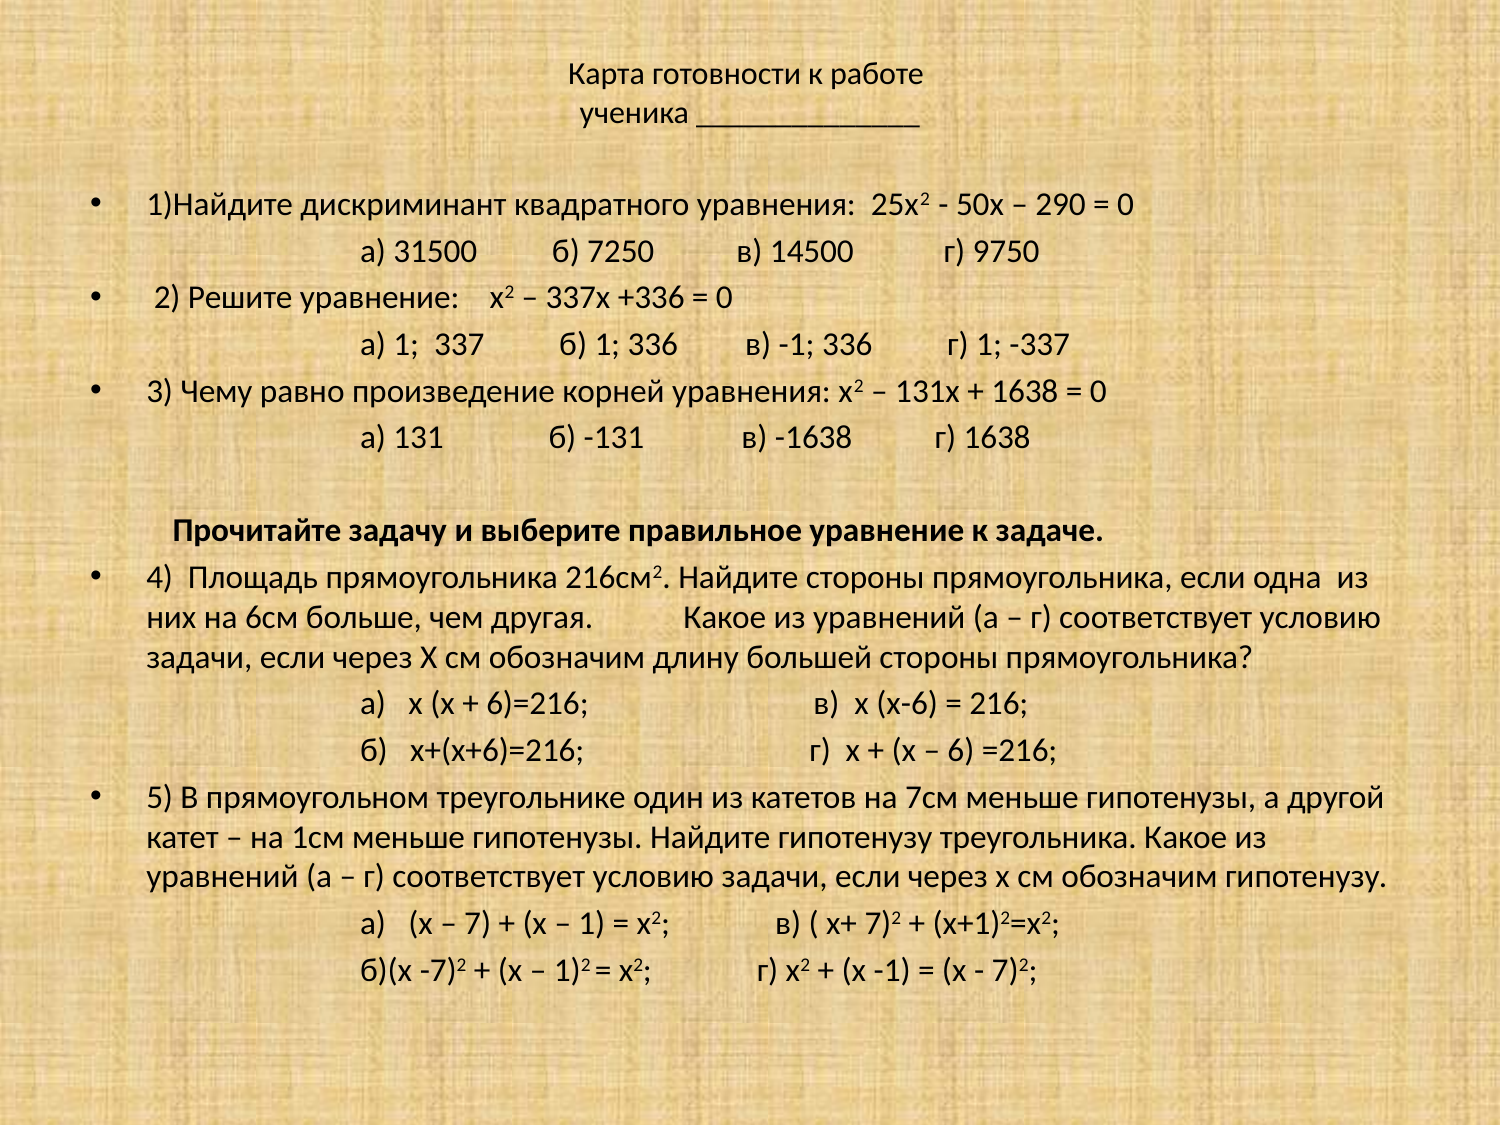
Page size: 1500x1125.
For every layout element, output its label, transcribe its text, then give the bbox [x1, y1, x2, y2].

picture [0, 0, 1500, 1125]
list 1)Найдите дискриминант квадратного уравнения: 25х2 - 50х – 290 = 0 а) 31500 б) 7250 в) 14500 г) 9750 2) Решите уравнение: х2 – 337х +336 = 0 а) 1; 337 б) 1; 336 в) -1; 336 г) 1; -337 3) Чему равно произведение корней уравнения: х2 – 131х + 1638 = 0 а) 131 б) -131 в) -1638 г) 1638 Прочитайте задачу и выберите правильное уравнение к задаче. 4) Площадь прямоугольника 216см2. Найдите стороны прямоугольника, если одна из них на 6см больше, чем другая. Какое из уравнений (а – г) соответствует условию задачи, если через Х см обозначим длину большей стороны прямоугольника? а) х (х + 6)=216; в) х (х-6) = 216; б) х+(х+6)=216; г) х + (х – 6) =216; 5) В прямоугольном треугольнике один из катетов на 7см меньше гипотенузы, а другой катет – на 1см меньше гипотенузы. Найдите гипотенузу треугольника. Какое из уравнений (а – г) соответствует условию задачи, если через х см обозначим гипотенузу. а) (х – 7) + (х – 1) = х2; в) ( х+ 7)2 + (х+1)2=х2; б)(х -7)2 + (х – 1)2 = х2; г) х2 + (х -1) = (х - 7)2; [75, 174, 1425, 1088]
title Карта готовности к работе ученика ______________ [75, 45, 1425, 138]
